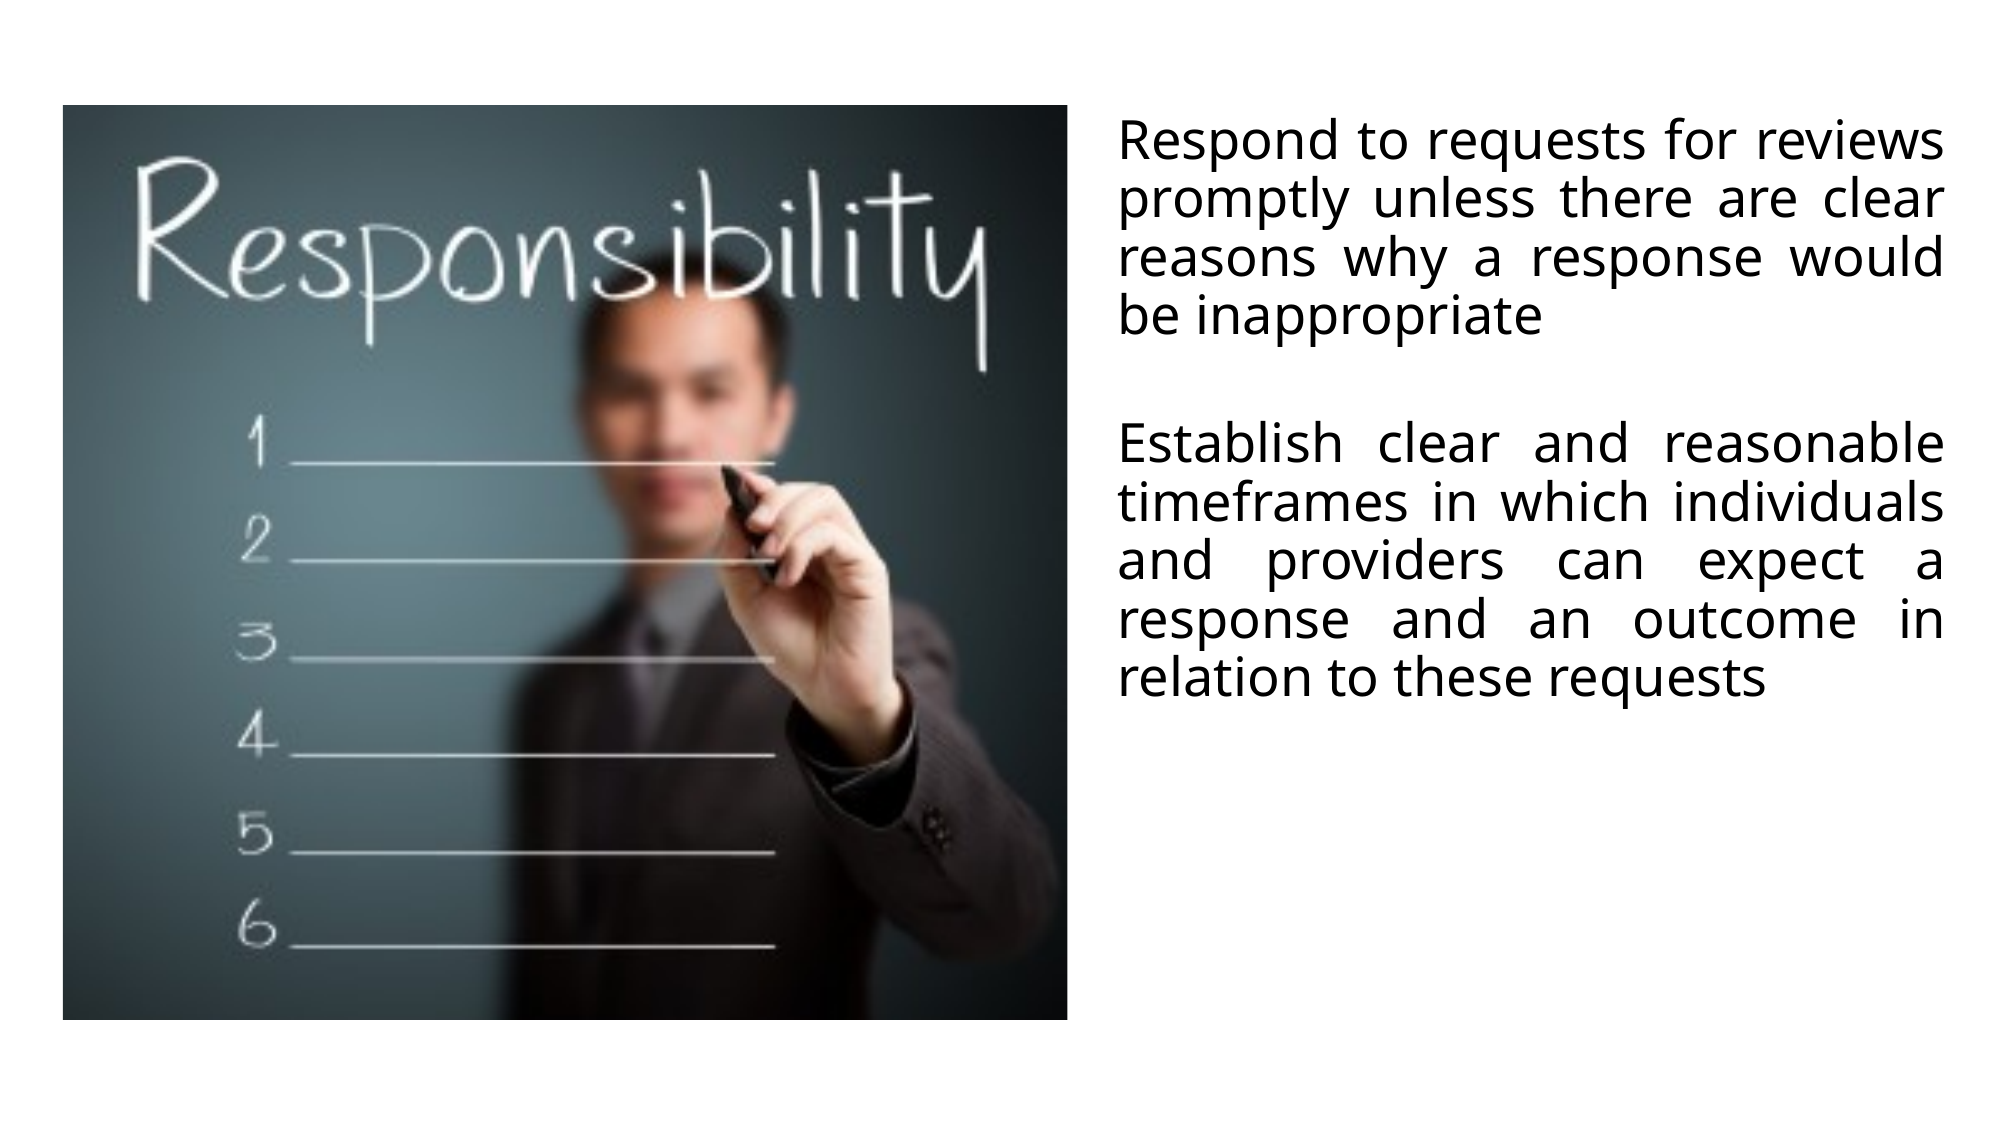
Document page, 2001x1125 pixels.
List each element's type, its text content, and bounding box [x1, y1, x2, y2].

text_box Establish clear and reasonable timeframes in which individuals and providers can expect a response and an outcome in relation to these requests [1102, 376, 1962, 749]
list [62, 104, 1068, 1020]
title Respond to requests for reviews promptly unless there are clear reasons why a response would be inappropriate [1102, 125, 1962, 334]
